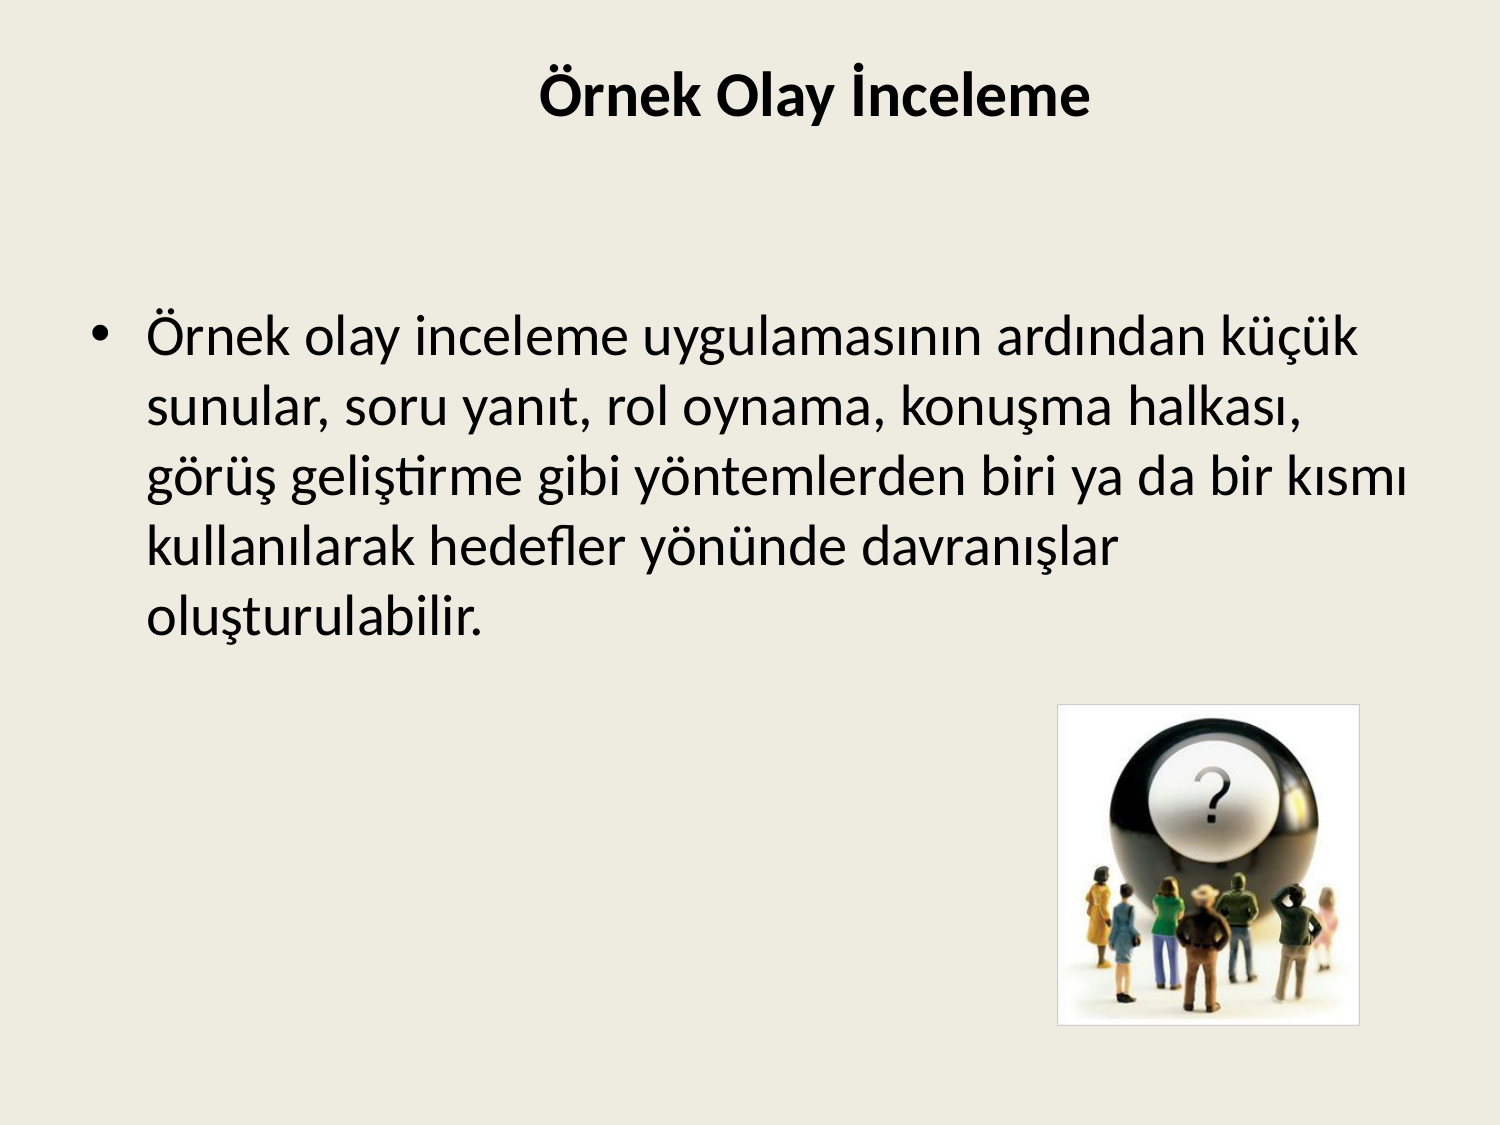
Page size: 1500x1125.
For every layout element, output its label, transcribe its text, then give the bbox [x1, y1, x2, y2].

list Örnek olay inceleme uygulamasının ardından küçük sunular, soru yanıt, rol oynama, konuşma halkası, görüş geliştirme gibi yöntemlerden biri ya da bir kısmı kullanılarak hedefler yönünde davranışlar oluşturulabilir. [75, 208, 1425, 1005]
picture [1056, 703, 1360, 1026]
title Örnek Olay İnceleme [206, 45, 1425, 138]
